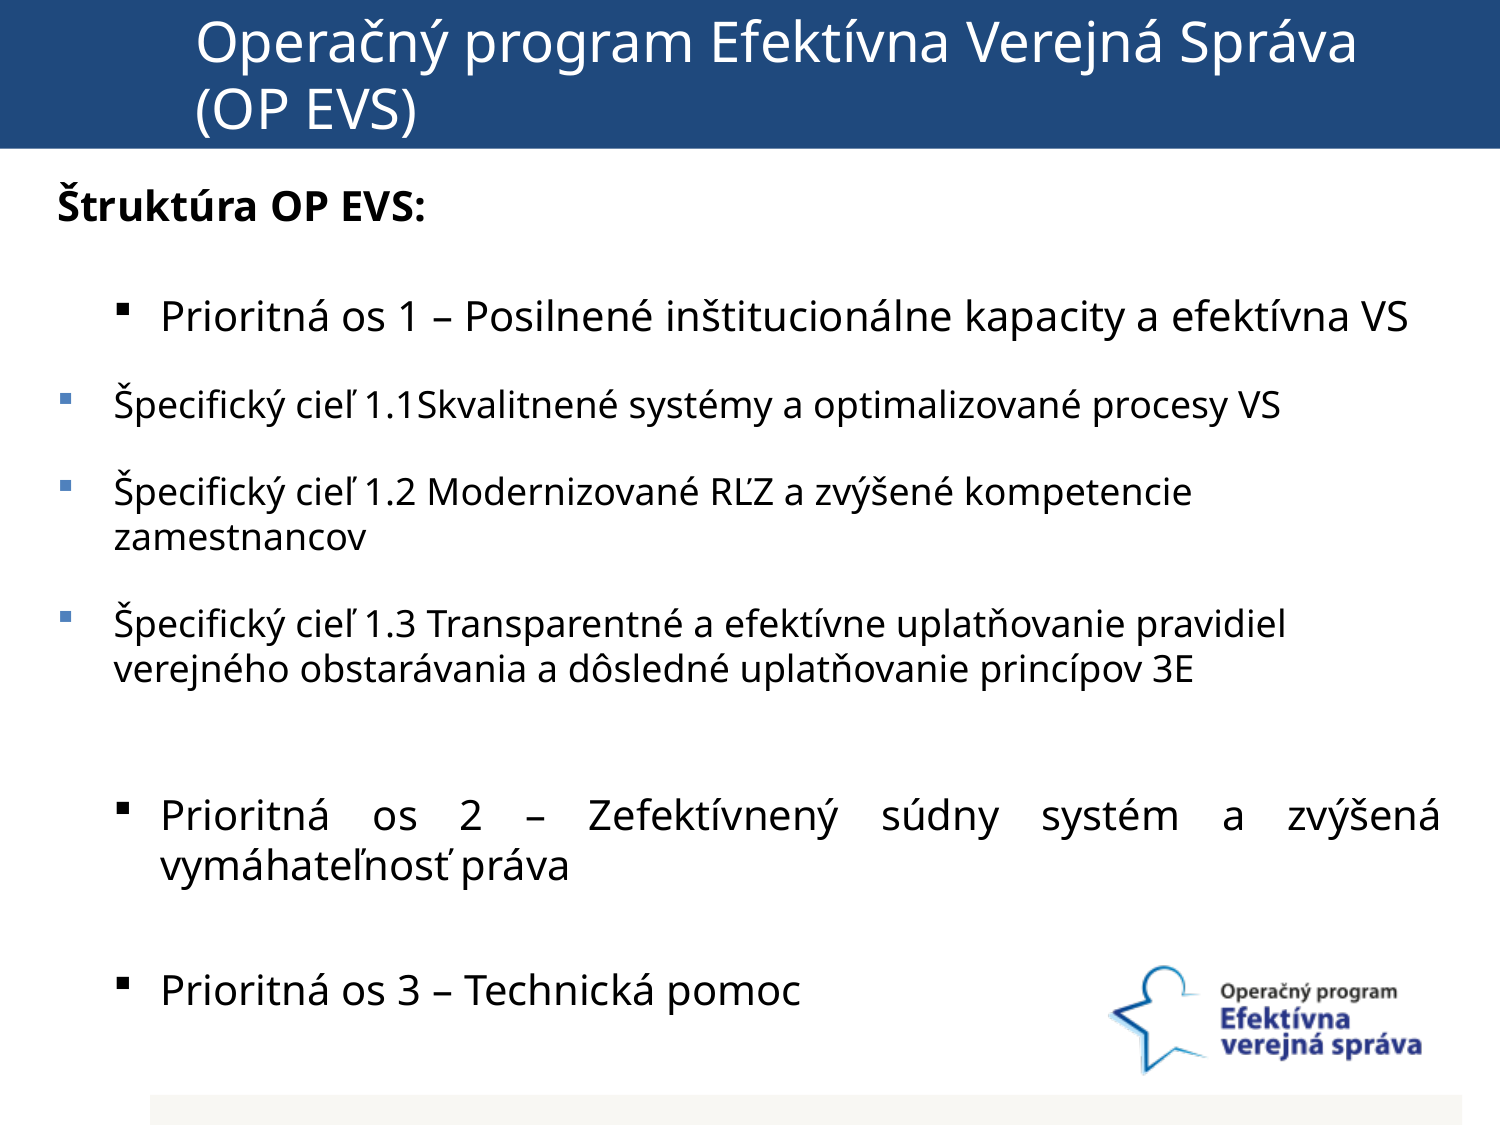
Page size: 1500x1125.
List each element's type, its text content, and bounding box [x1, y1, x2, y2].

title Operačný program Efektívna Verejná Správa (OP EVS) [0, 0, 1500, 149]
picture [1012, 957, 1500, 1081]
list Štruktúra OP EVS: Prioritná os 1 – Posilnené inštitucionálne kapacity a efektívna VS Špecifický cieľ 1.1Skvalitnené systémy a optimalizované procesy VS Špecifický cieľ 1.2 Modernizované RĽZ a zvýšené kompetencie zamestnancov Špecifický cieľ 1.3 Transparentné a efektívne uplatňovanie pravidiel verejného obstarávania a dôsledné uplatňovanie princípov 3E Prioritná os 2 – Zefektívnený súdny systém a zvýšená vymáhateľnosť práva Prioritná os 3 – Technická pomoc [42, 172, 1458, 1125]
